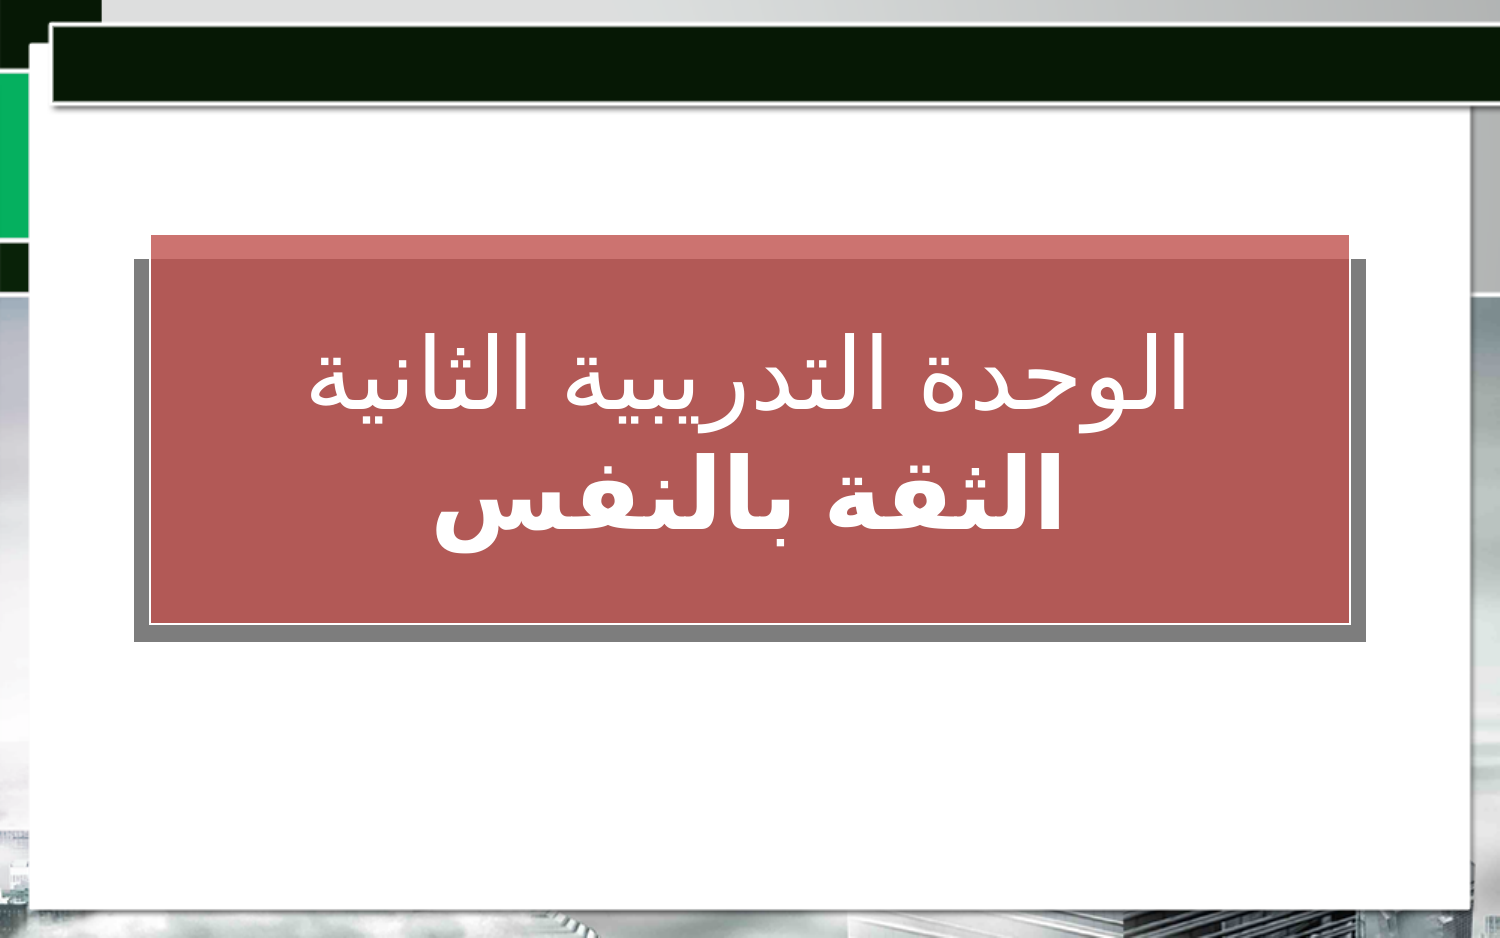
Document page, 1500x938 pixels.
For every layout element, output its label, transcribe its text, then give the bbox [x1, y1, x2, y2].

text_box [177, 293, 1323, 349]
picture [0, 0, 1500, 938]
text_box [132, 257, 1368, 643]
text_box الوحدة التدريبية الثانية الثقة بالنفس [149, 234, 1350, 625]
